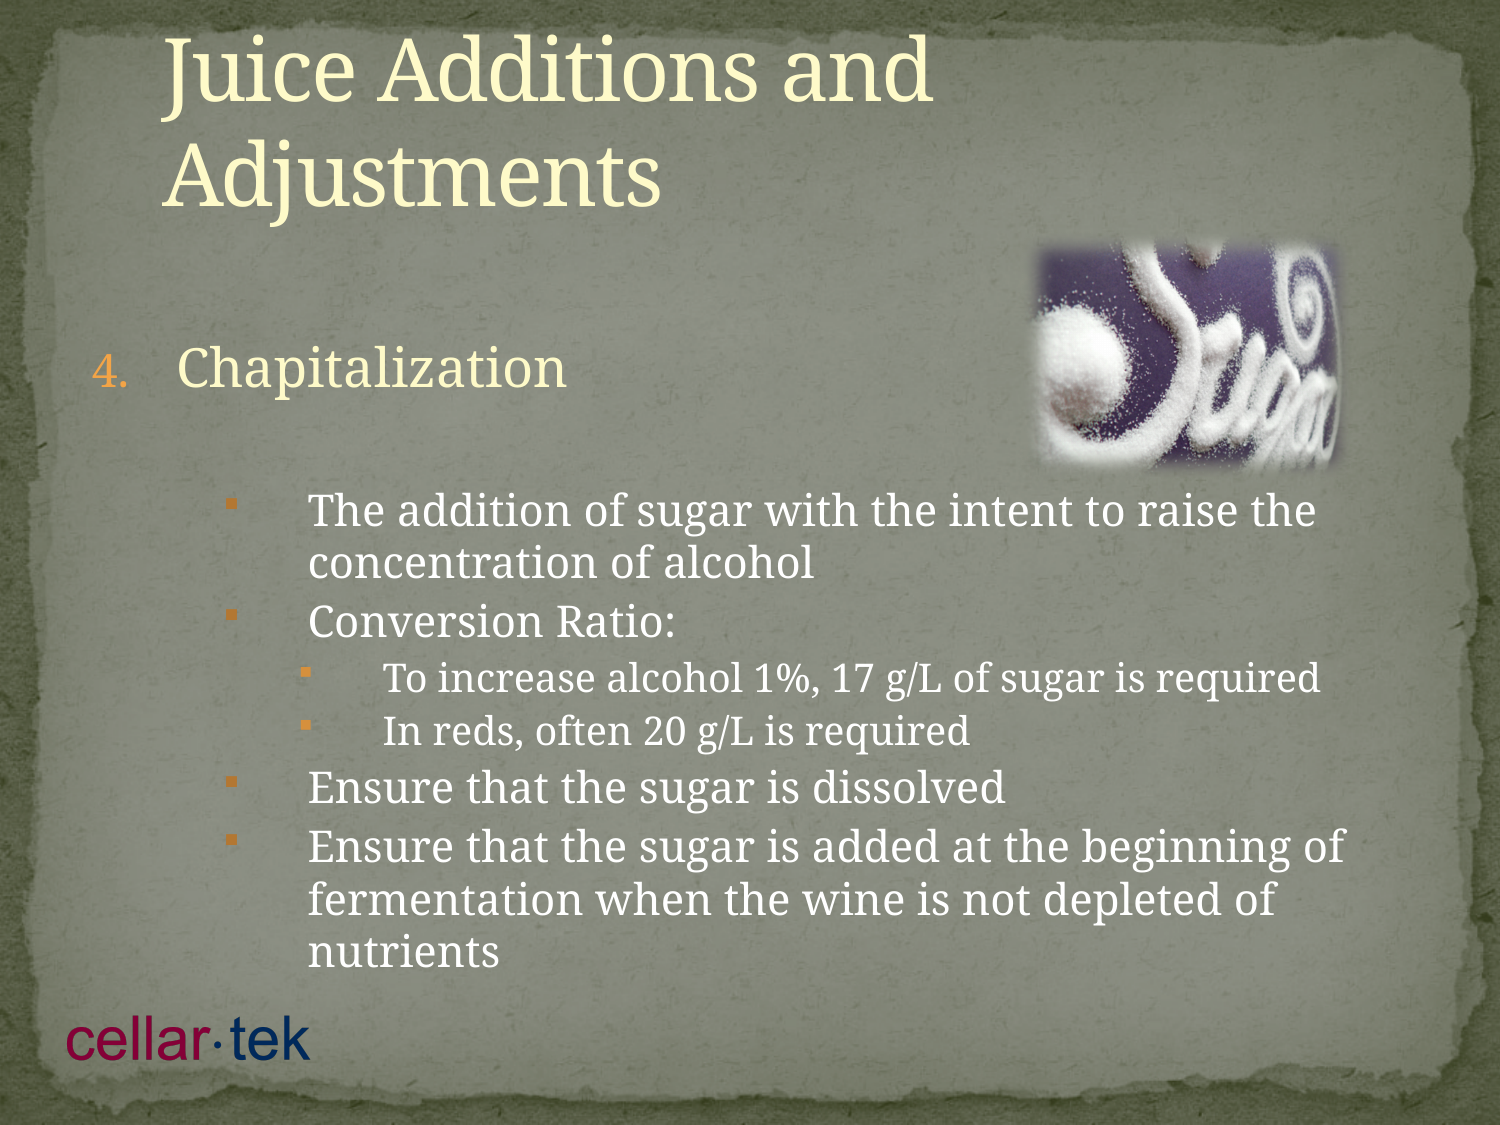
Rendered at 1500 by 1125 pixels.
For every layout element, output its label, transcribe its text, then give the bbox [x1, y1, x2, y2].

picture [64, 1011, 313, 1065]
title Juice Additions and Adjustments [147, 30, 1366, 231]
picture [1023, 233, 1351, 479]
list Chapitalization The addition of sugar with the intent to raise the concentration of alcohol Conversion Ratio: To increase alcohol 1%, 17 g/L of sugar is required In reds, often 20 g/L is required Ensure that the sugar is dissolved Ensure that the sugar is added at the beginning of fermentation when the wine is not depleted of nutrients [76, 326, 1428, 965]
